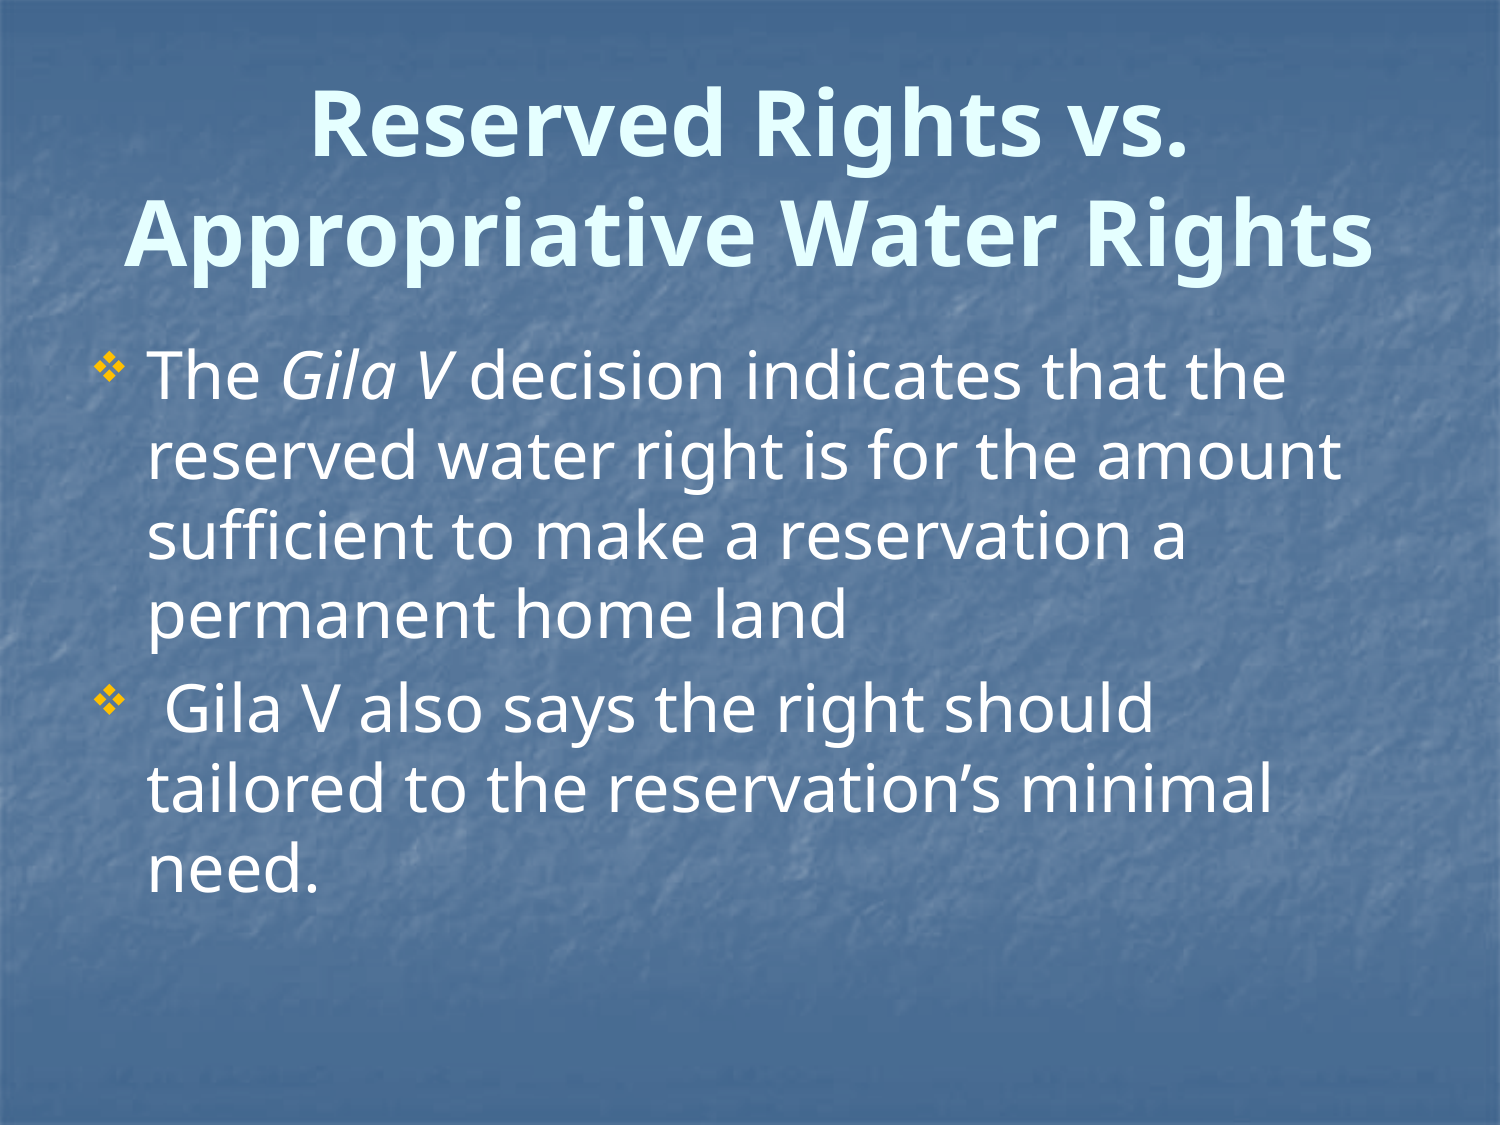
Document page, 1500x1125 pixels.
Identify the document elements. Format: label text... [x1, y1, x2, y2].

list The Gila V decision indicates that the reserved water right is for the amount sufficient to make a reservation a permanent home land Gila V also says the right should tailored to the reservation’s minimal need. [74, 324, 1426, 1001]
title Reserved Rights vs. Appropriative Water Rights [74, 62, 1426, 288]
